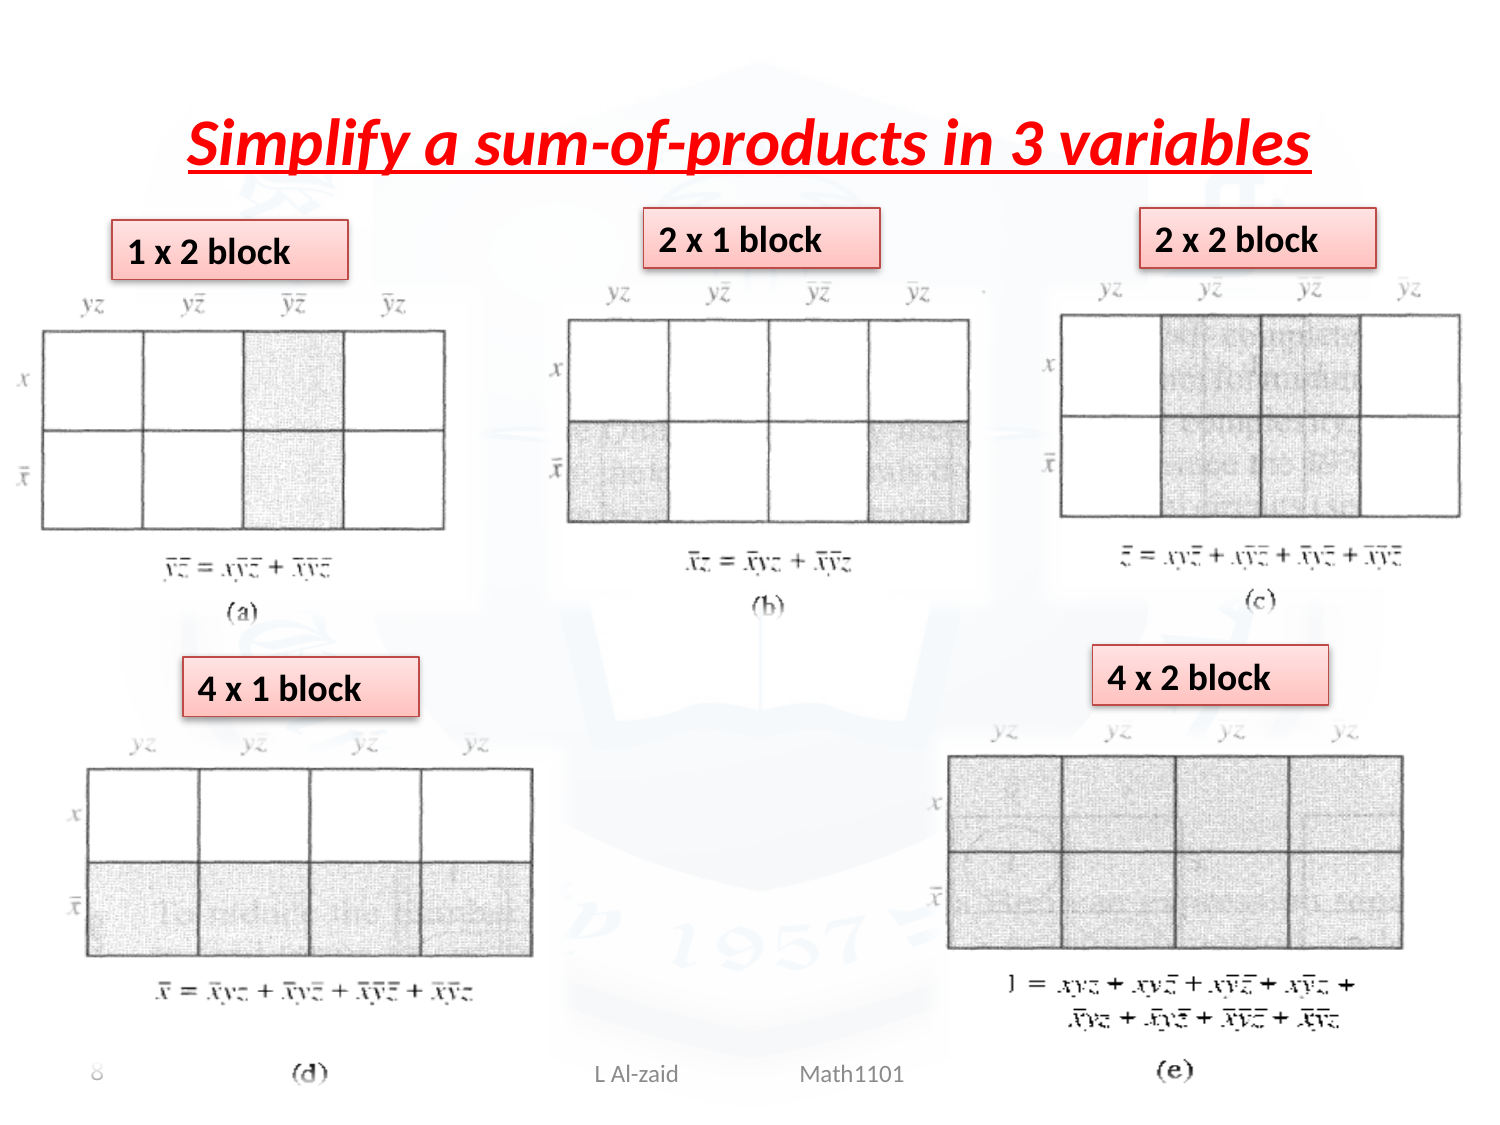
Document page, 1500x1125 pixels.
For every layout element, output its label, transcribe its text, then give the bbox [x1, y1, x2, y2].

picture [0, 266, 502, 634]
picture [52, 726, 585, 1095]
text_box 4 x 2 block [1092, 644, 1329, 706]
title Simplify a sum-of-products in 3 variables [75, 45, 1425, 233]
text_box 1 x 2 block [111, 219, 349, 265]
text_box 2 x 1 block [643, 207, 881, 265]
picture [526, 266, 1011, 626]
footer L Al-zaid Math1101 [584, 1042, 914, 1103]
picture [915, 715, 1459, 1096]
picture [1026, 266, 1500, 622]
text_box 2 x 2 block [1139, 207, 1377, 265]
text_box 4 x 1 block [182, 656, 420, 717]
